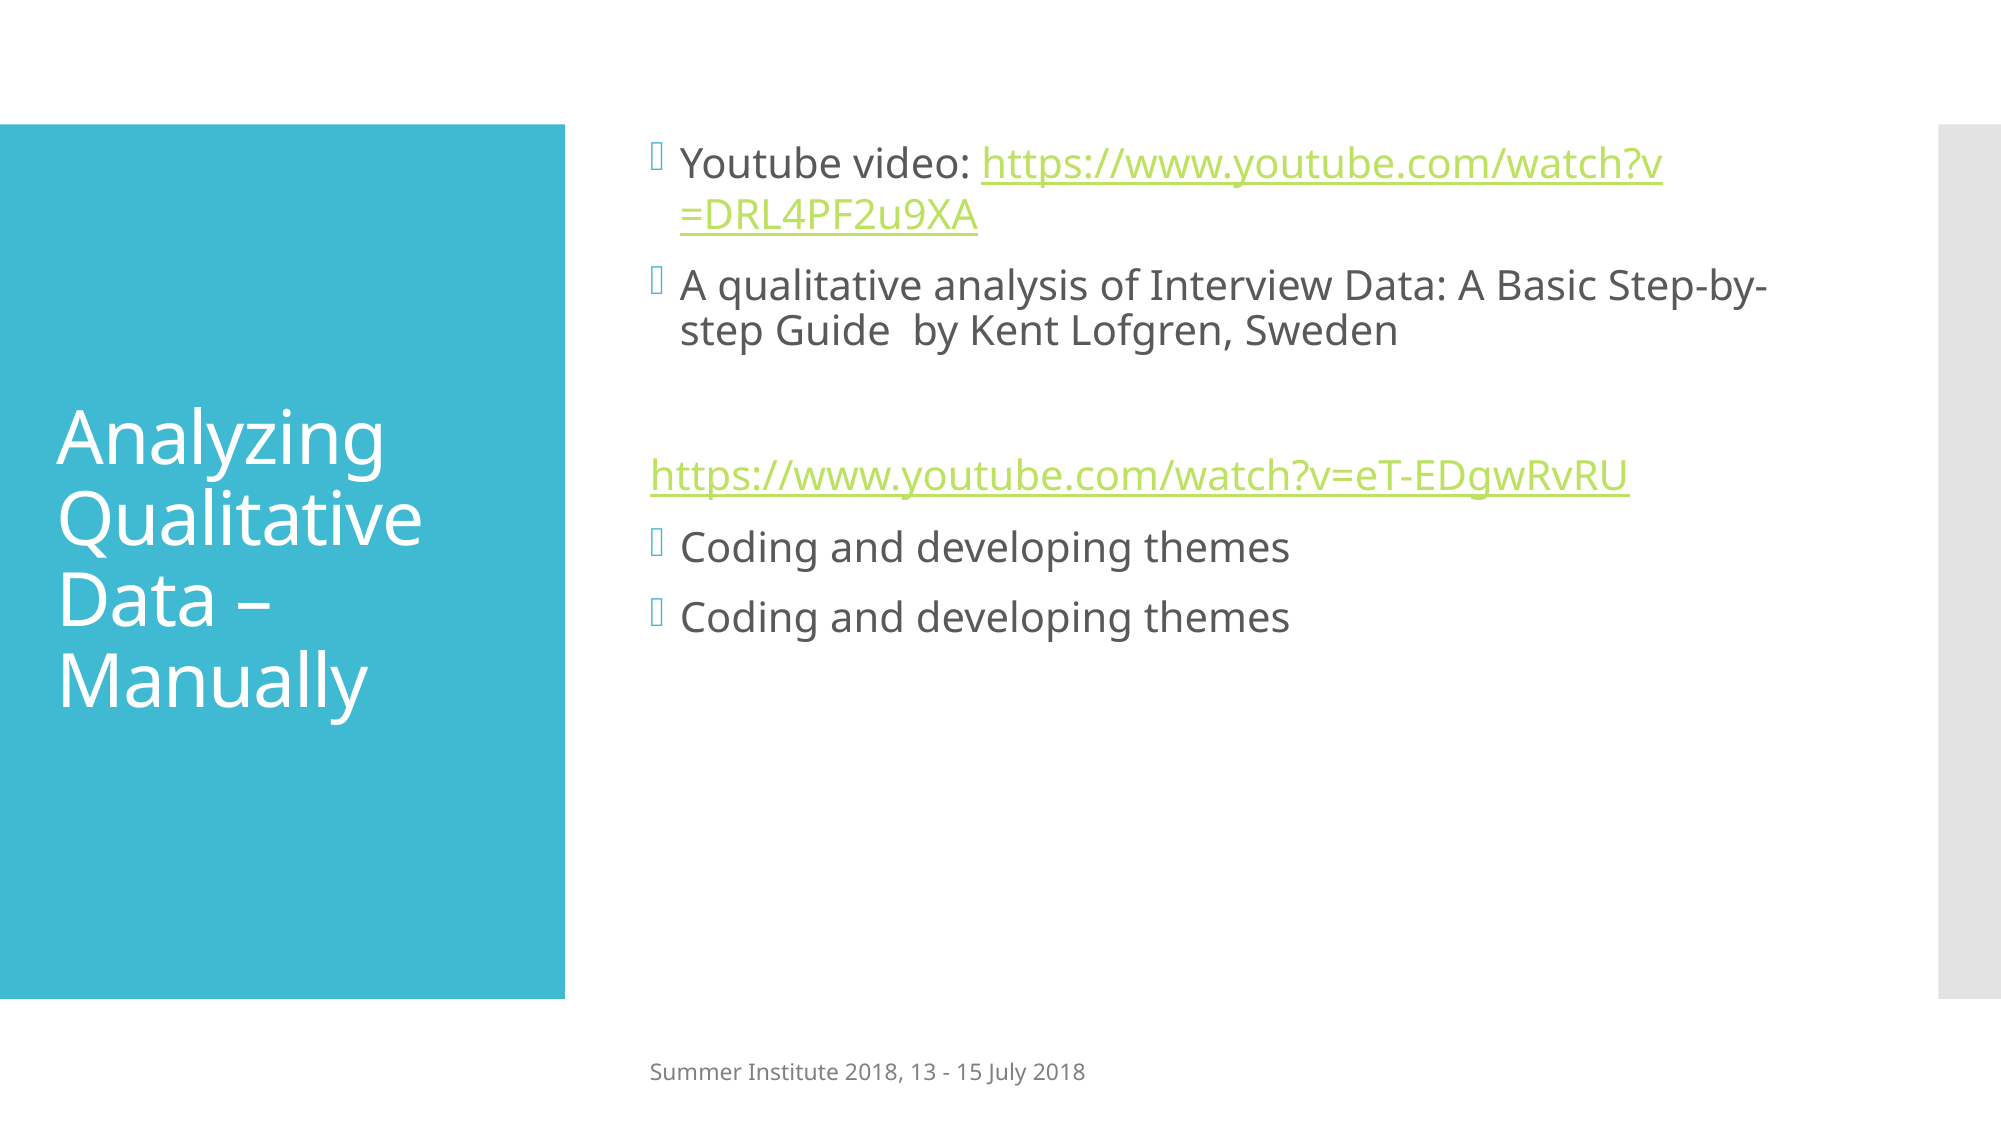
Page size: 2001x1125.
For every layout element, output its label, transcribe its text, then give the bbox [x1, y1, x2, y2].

list Youtube video: https://www.youtube.com/watch?v=DRL4PF2u9XA A qualitative analysis of Interview Data: A Basic Step-by-step Guide by Kent Lofgren, Sweden https://www.youtube.com/watch?v=eT-EDgwRvRU Coding and developing themes Coding and developing themes [634, 141, 1835, 982]
title Analyzing Qualitative Data – Manually [41, 184, 525, 940]
footer Summer Institute 2018, 13 - 15 July 2018 [634, 1042, 1605, 1103]
